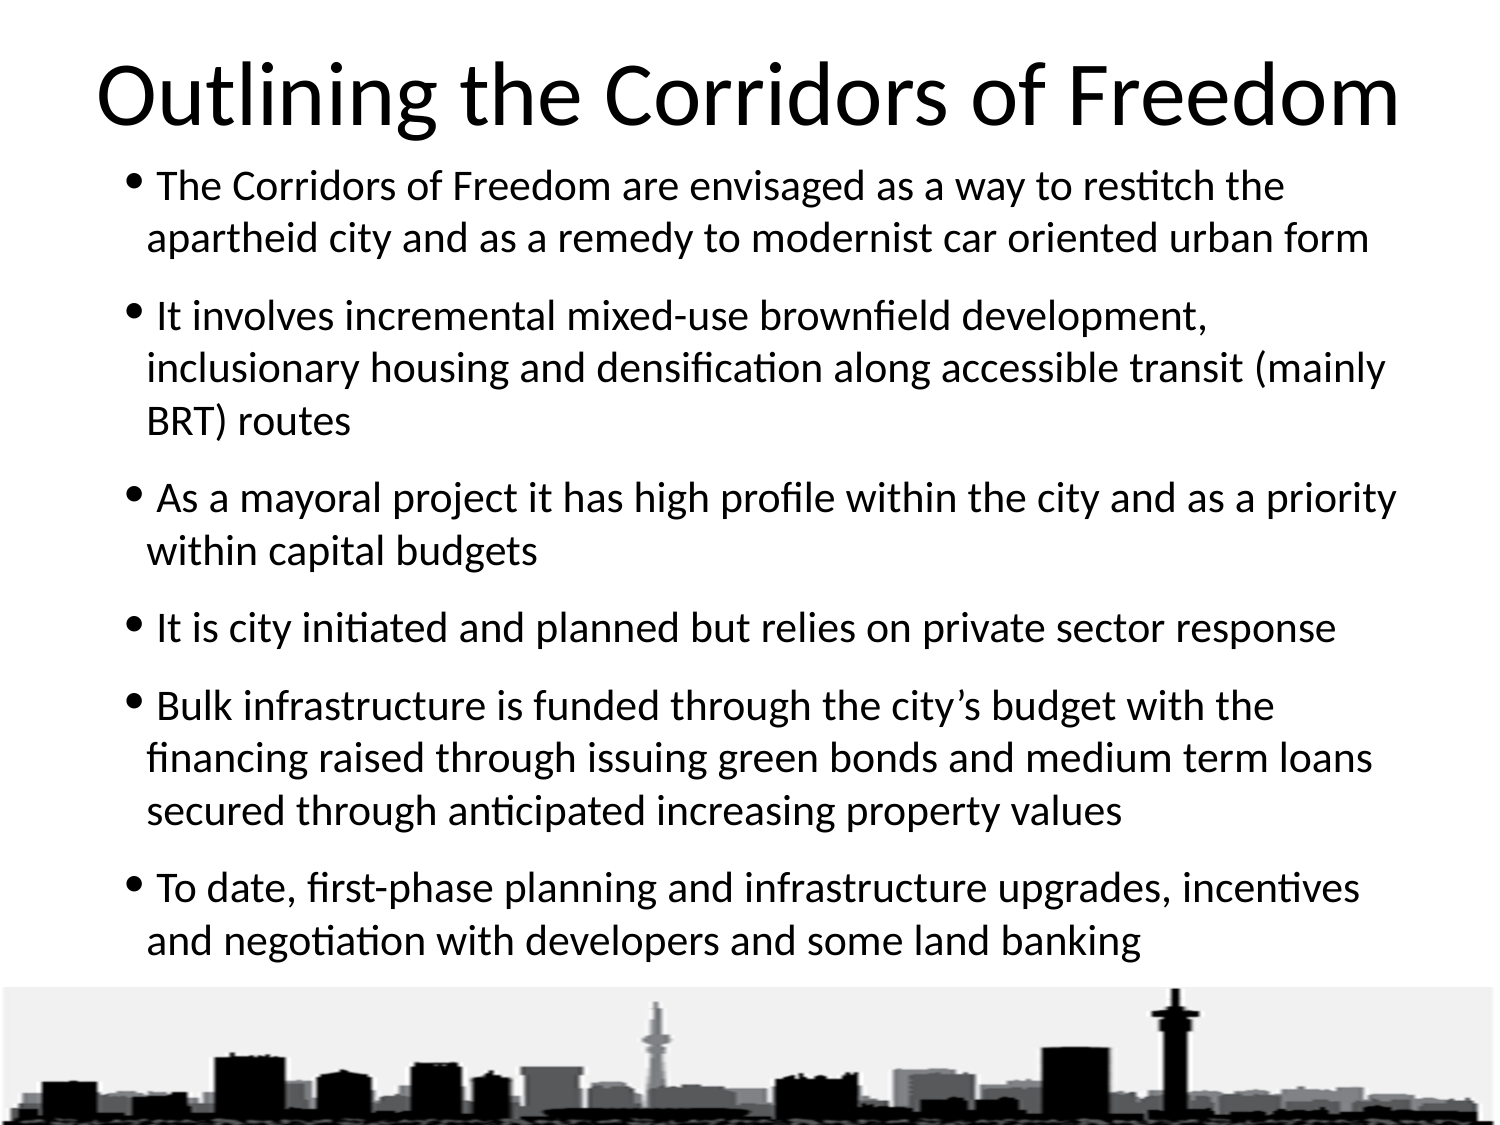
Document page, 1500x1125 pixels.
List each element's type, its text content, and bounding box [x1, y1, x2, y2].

list The Corridors of Freedom are envisaged as a way to restitch the apartheid city and as a remedy to modernist car oriented urban form It involves incremental mixed-use brownfield development, inclusionary housing and densification along accessible transit (mainly BRT) routes As a mayoral project it has high profile within the city and as a priority within capital budgets It is city initiated and planned but relies on private sector response Bulk infrastructure is funded through the city’s budget with the financing raised through issuing green bonds and medium term loans secured through anticipated increasing property values To date, first-phase planning and infrastructure upgrades, incentives and negotiation with developers and some land banking [75, 149, 1425, 892]
title Outlining the Corridors of Freedom [75, 0, 1425, 149]
picture [0, 987, 1500, 1125]
